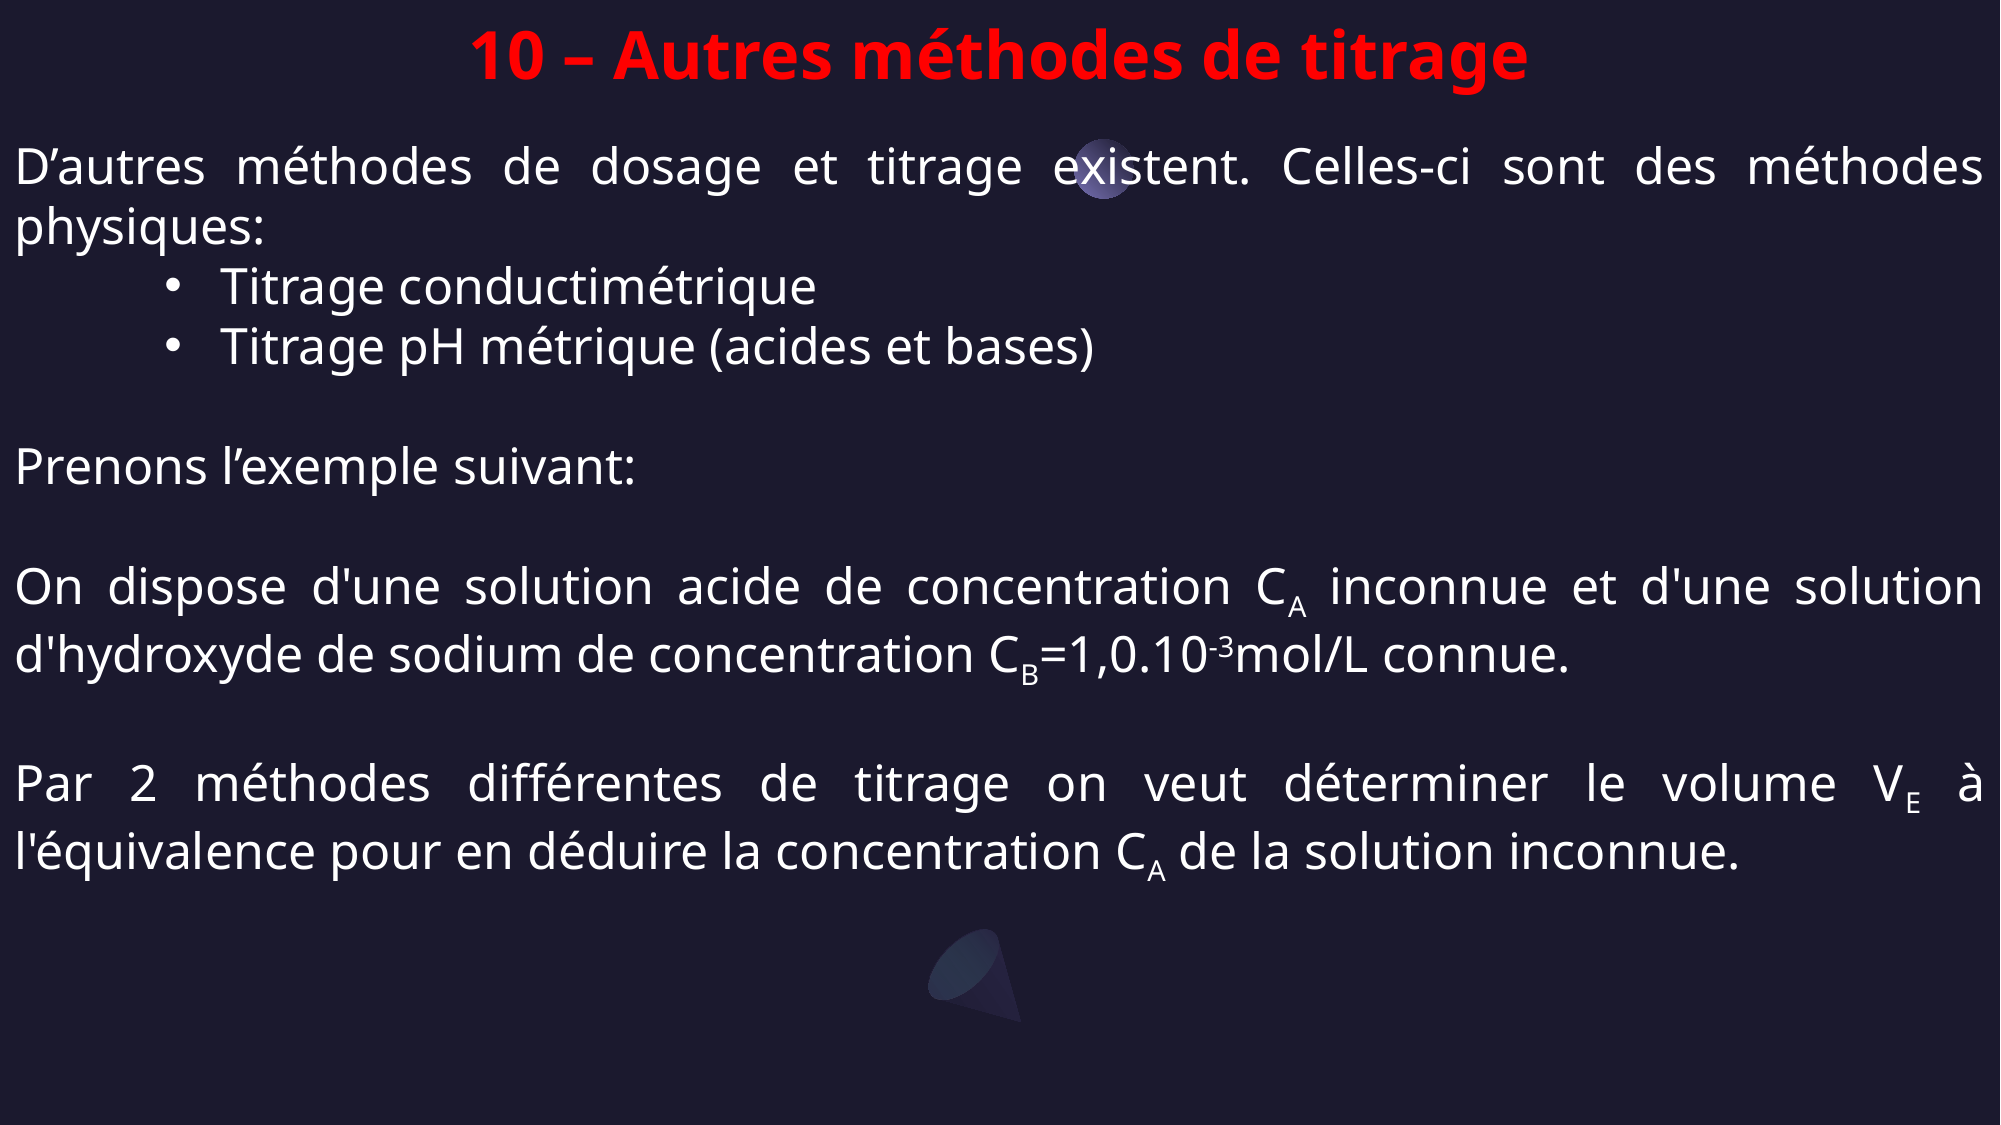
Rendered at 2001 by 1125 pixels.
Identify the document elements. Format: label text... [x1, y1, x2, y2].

text_box 10 – Autres méthodes de titrage [0, 0, 2000, 101]
text_box D’autres méthodes de dosage et titrage existent. Celles-ci sont des méthodes physiques: Titrage conductimétrique Titrage pH métrique (acides et bases) Prenons l’exemple suivant: On dispose d'une solution acide de concentration CA inconnue et d'une solution d'hydroxyde de sodium de concentration CB=1,0.10-3mol/L connue. Par 2 méthodes différentes de titrage on veut déterminer le volume VE à l'équivalence pour en déduire la concentration CA de la solution inconnue. [0, 127, 2000, 895]
